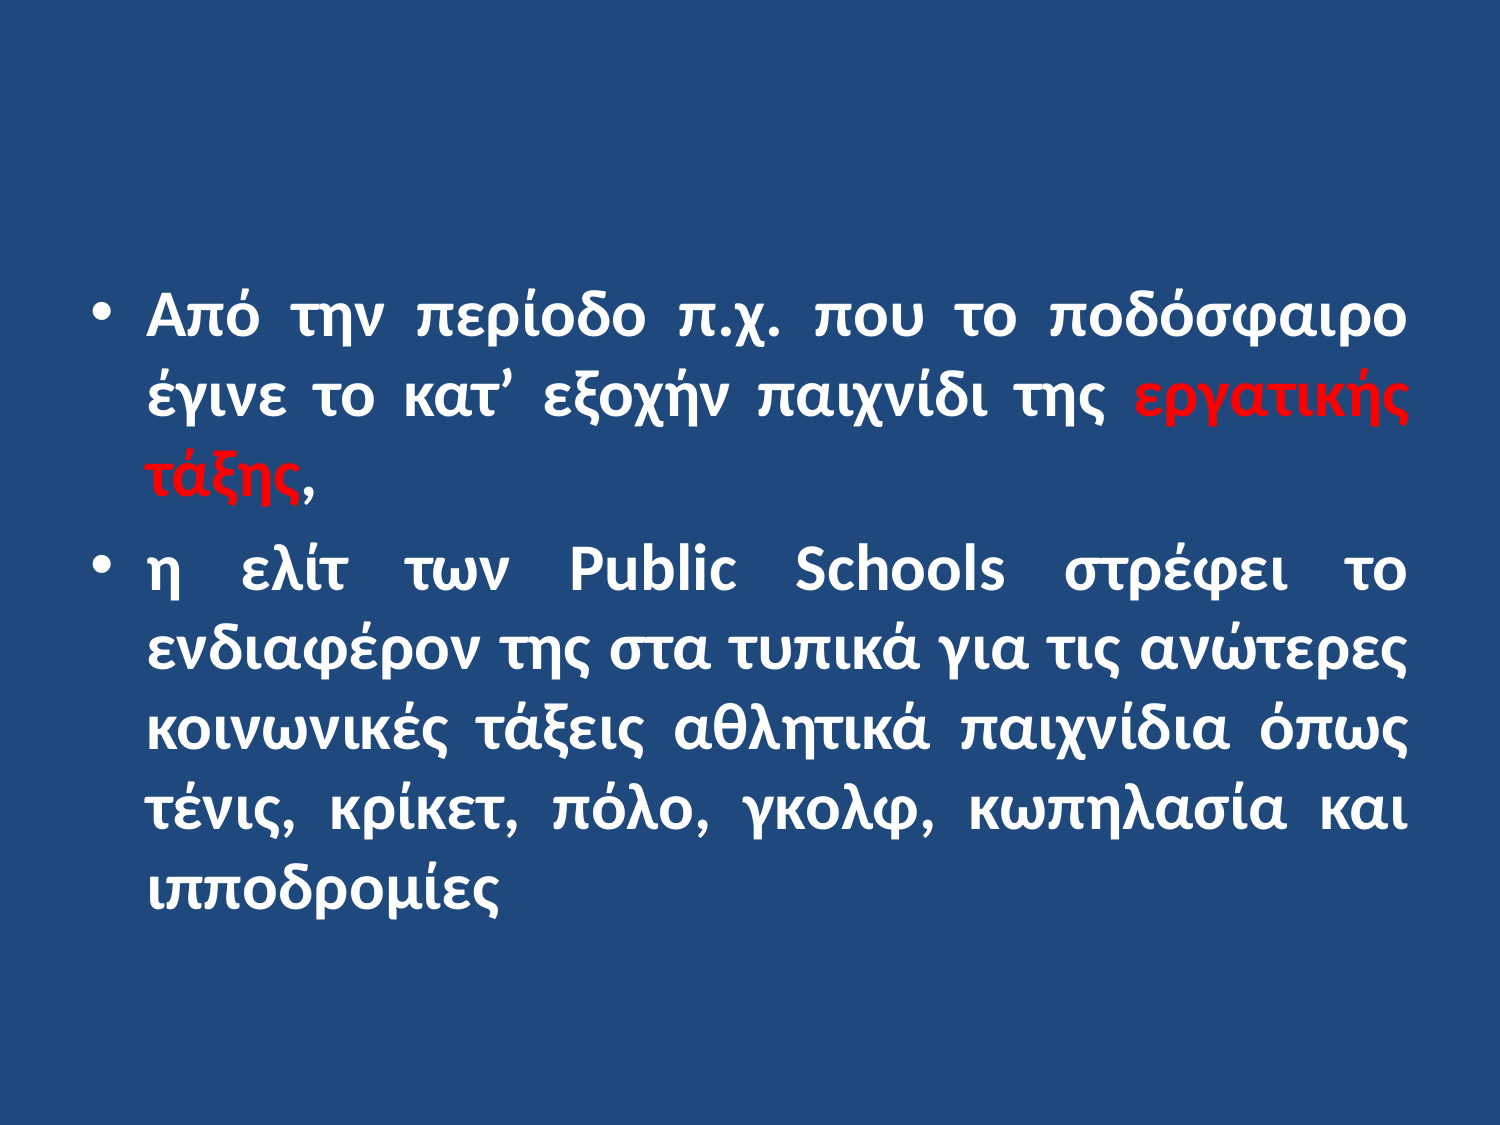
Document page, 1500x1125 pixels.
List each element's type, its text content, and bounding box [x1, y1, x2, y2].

list Από την περίοδο π.χ. που το ποδόσφαιρο έγινε το κατ’ εξοχήν παιχνίδι της εργατικής τάξης, η ελίτ των Public Schools στρέφει το ενδιαφέρον της στα τυπικά για τις ανώτερες κοινωνικές τάξεις αθλητικά παιχνίδια όπως τένις, κρίκετ, πόλο, γκολφ, κωπηλασία και ιπποδρομίες [75, 262, 1425, 1005]
